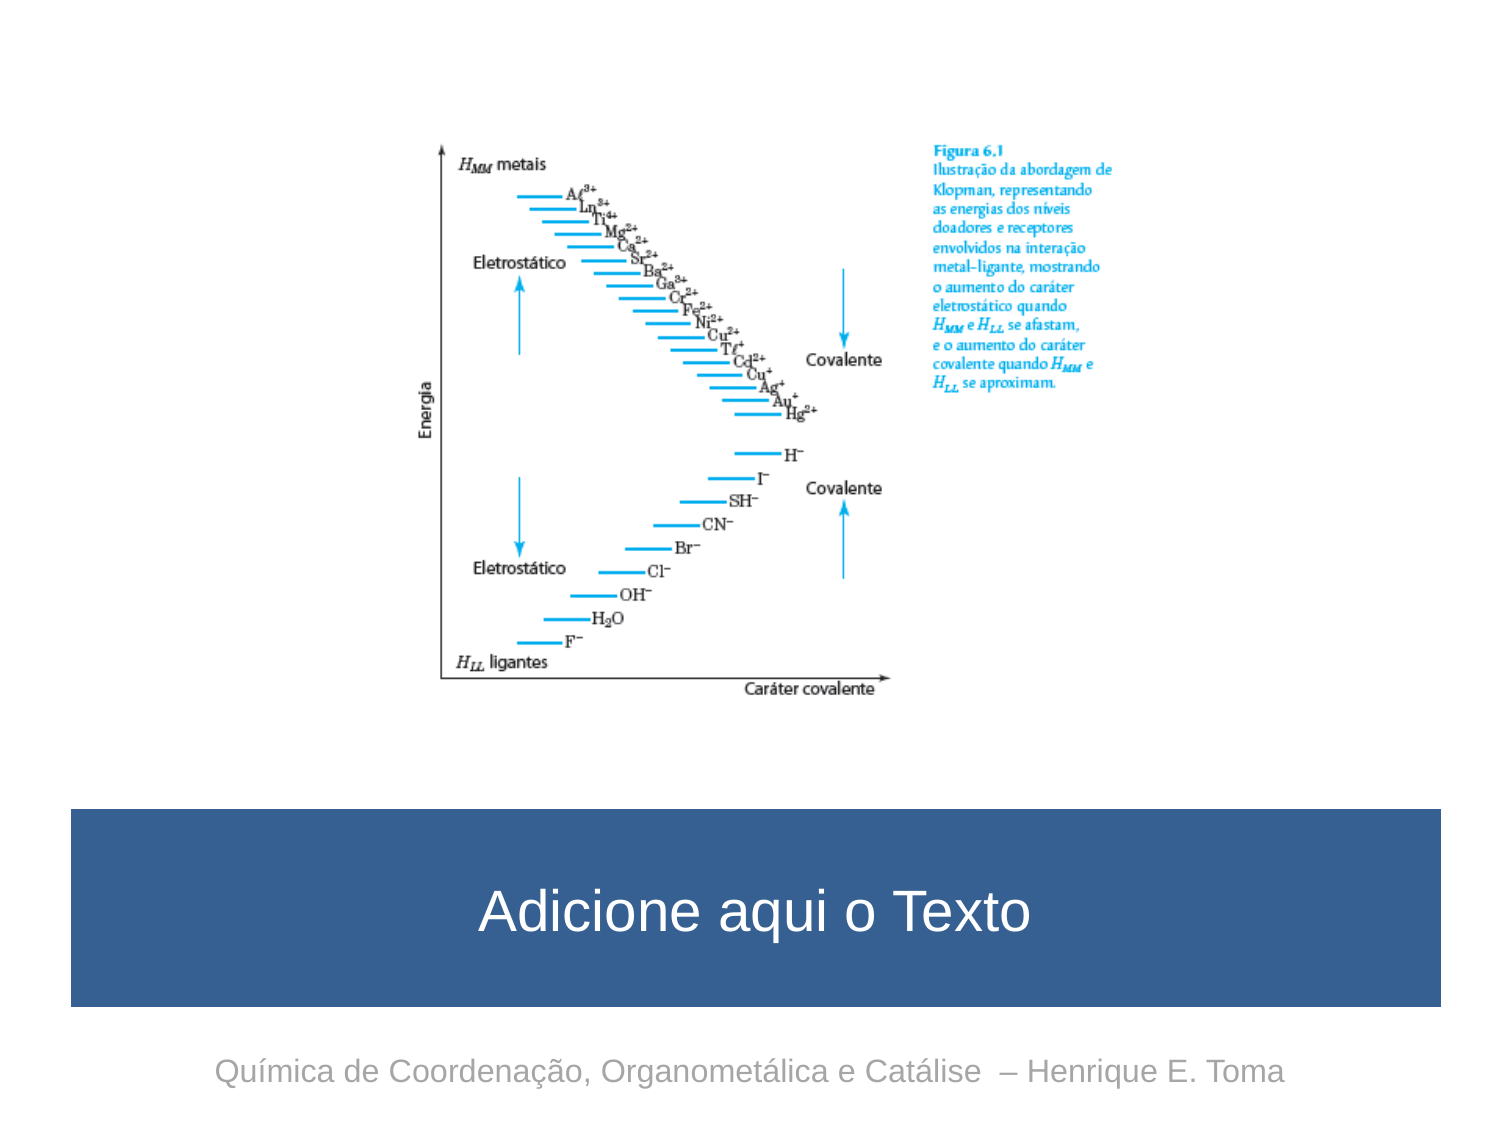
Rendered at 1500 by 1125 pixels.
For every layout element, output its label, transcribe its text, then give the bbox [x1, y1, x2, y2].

footer Química de Coordenação, Organometálica e Catálise – Henrique E. Toma [0, 1042, 1500, 1103]
text_box Adicione aqui o Texto [70, 808, 1442, 1008]
picture [389, 125, 1123, 706]
